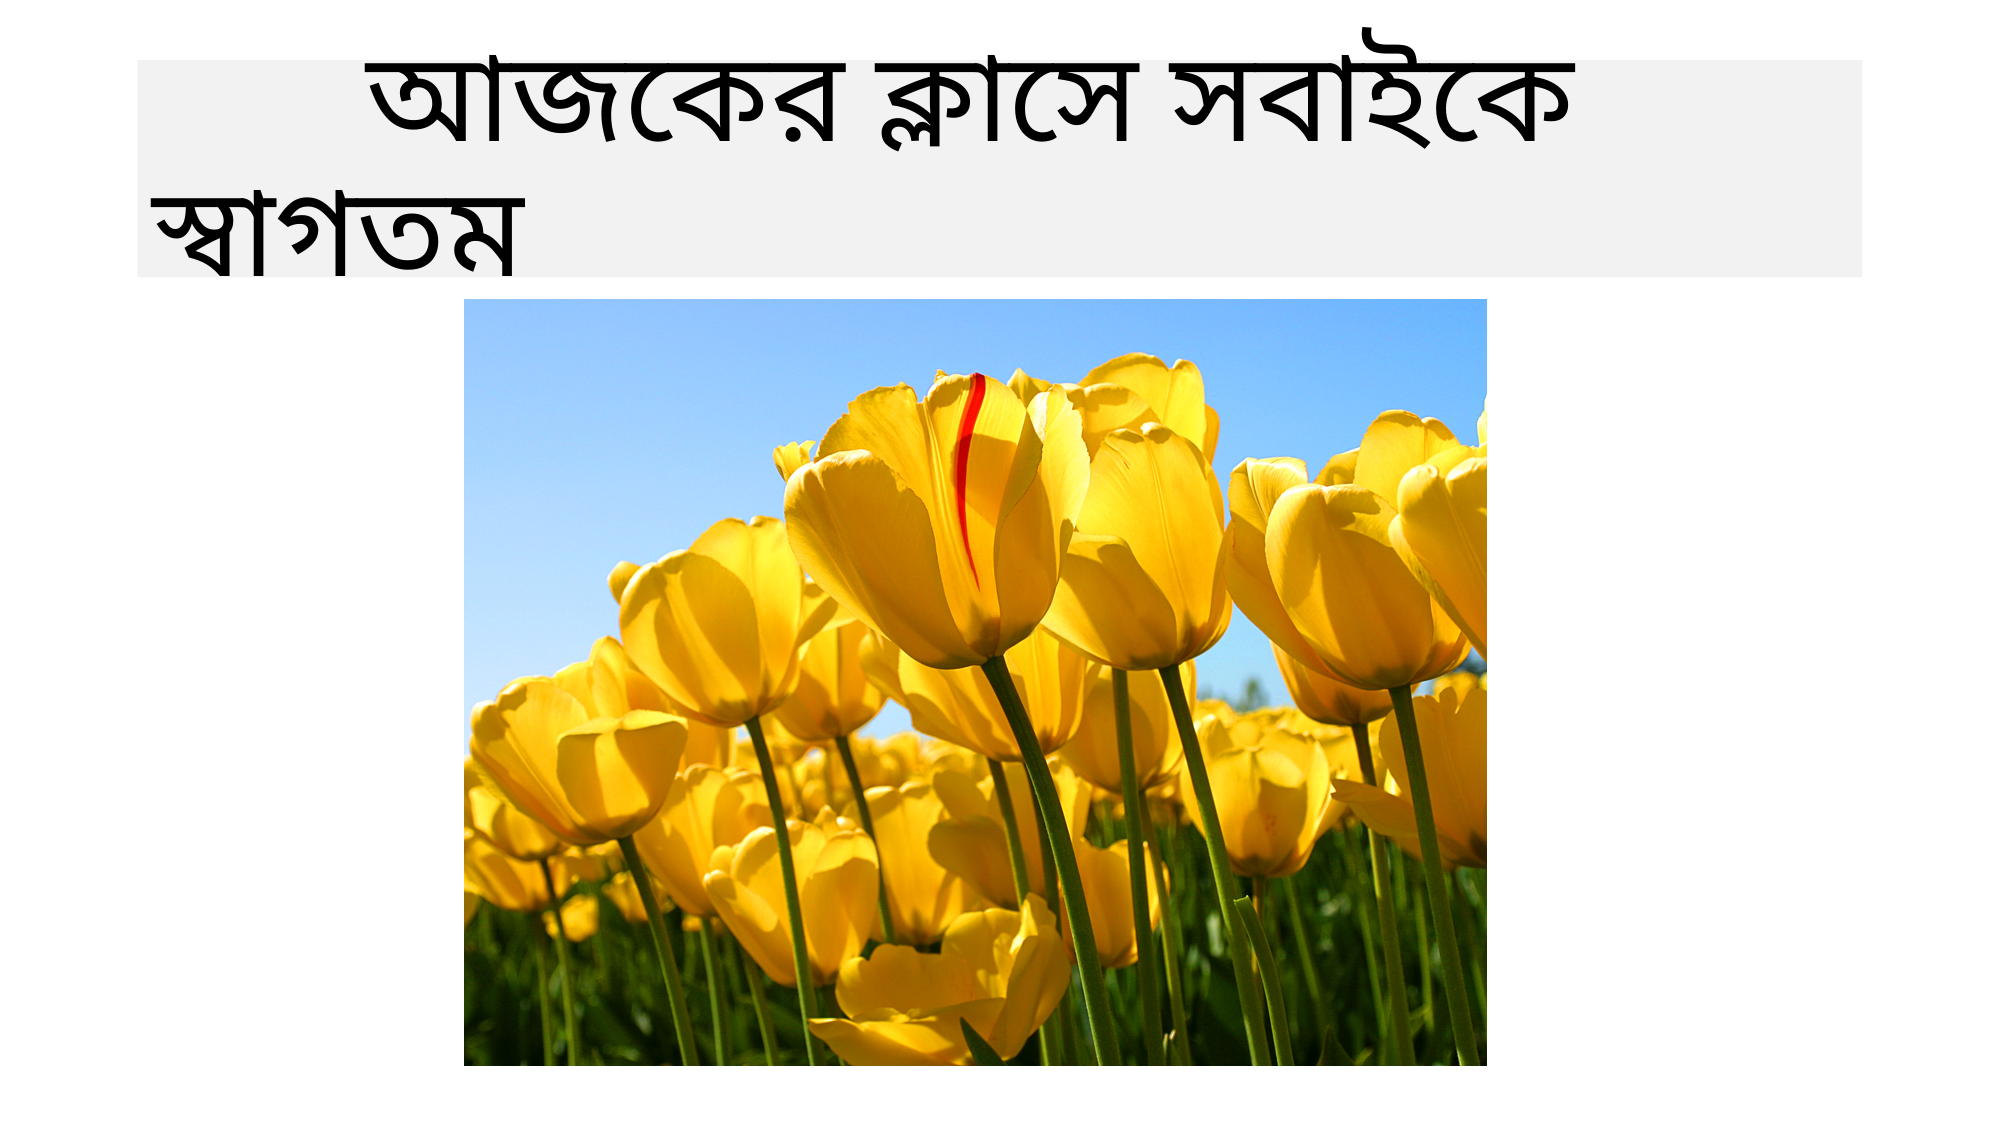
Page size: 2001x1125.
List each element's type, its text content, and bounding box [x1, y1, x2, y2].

title আজকের ক্লাসে সবাইকে স্বাগতম [137, 59, 1863, 278]
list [464, 299, 1487, 1066]
